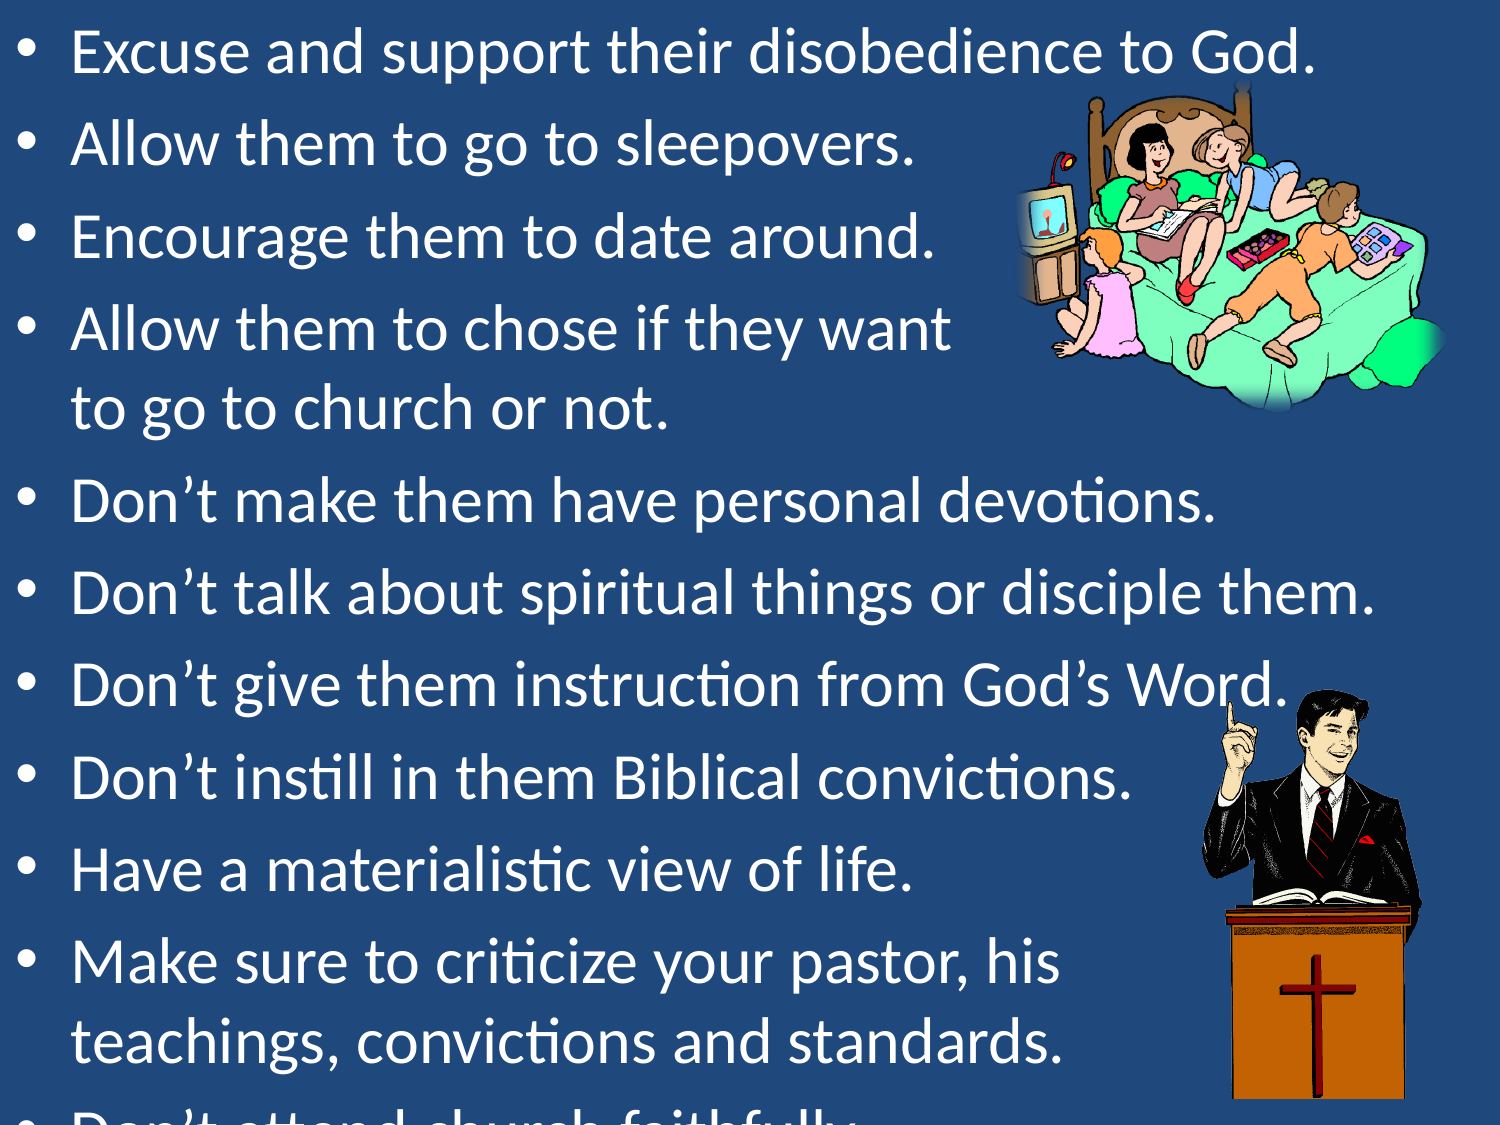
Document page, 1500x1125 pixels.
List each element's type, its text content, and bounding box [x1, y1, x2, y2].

picture [1012, 74, 1451, 417]
list Excuse and support their disobedience to God. Allow them to go to sleepovers. Encourage them to date around. Allow them to chose if they want to go to church or not. Don’t make them have personal devotions. Don’t talk about spiritual things or disciple them. Don’t give them instruction from God’s Word. Don’t instill in them Biblical convictions. Have a materialistic view of life. Make sure to criticize your pastor, his teachings, convictions and standards. Don’t attend church faithfully. [0, 0, 1500, 1125]
picture [1199, 687, 1426, 1099]
